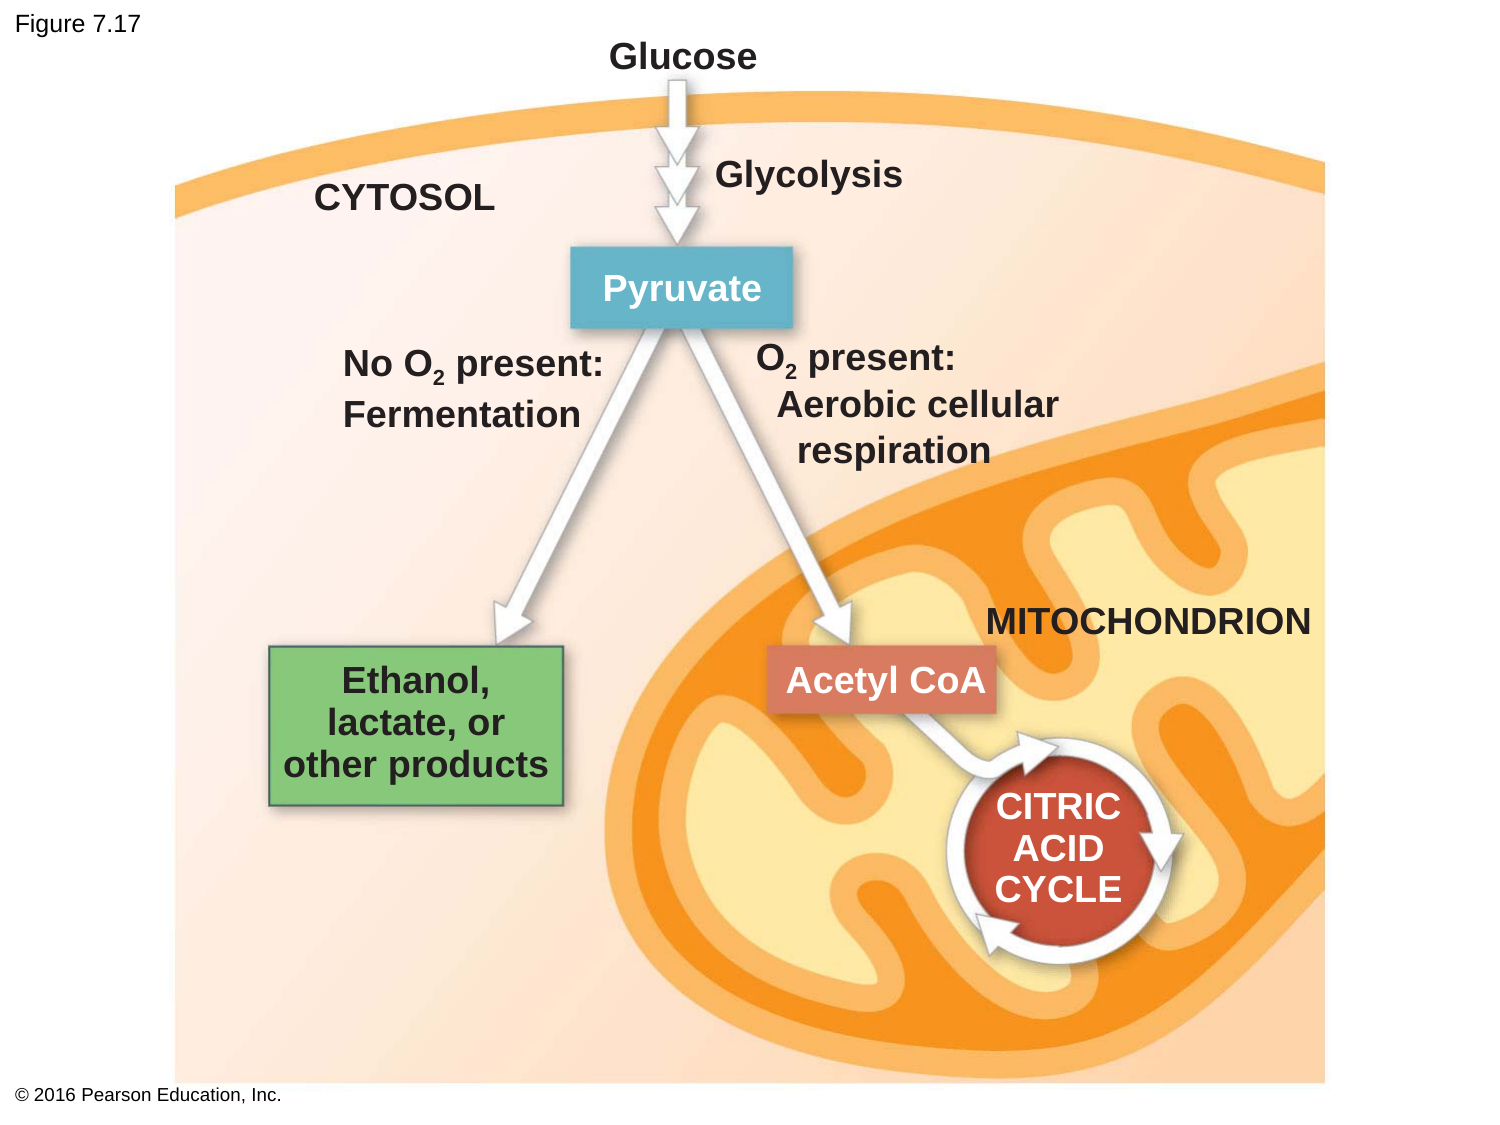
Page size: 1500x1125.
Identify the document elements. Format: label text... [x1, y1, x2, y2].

footer © 2016 Pearson Education, Inc. [0, 1063, 507, 1124]
picture [169, 33, 1331, 1092]
title Figure 7.17 [0, 0, 435, 62]
